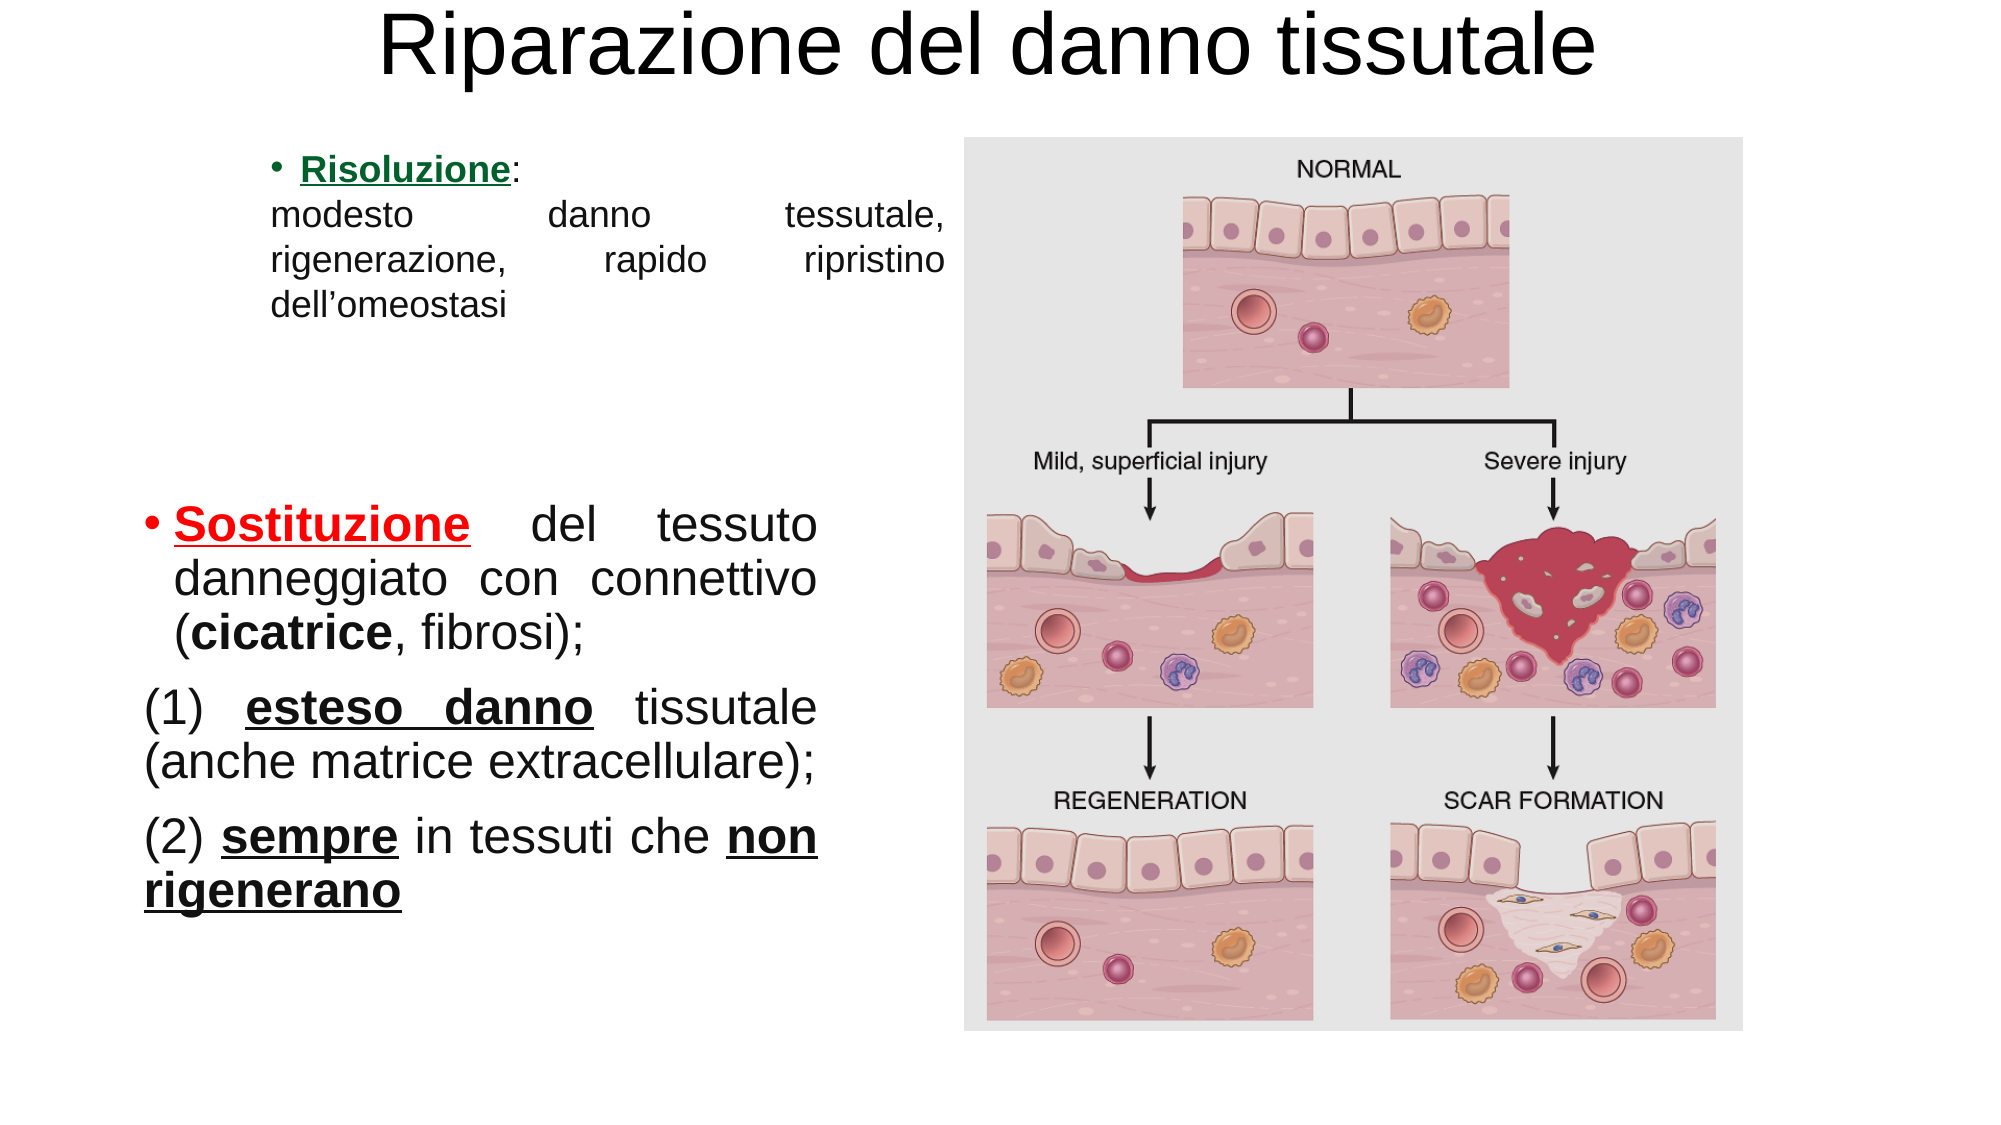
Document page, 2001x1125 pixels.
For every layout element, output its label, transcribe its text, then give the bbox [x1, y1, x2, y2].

list Sostituzione del tessuto danneggiato con connettivo (cicatrice, fibrosi); (1) esteso danno tissutale (anche matrice extracellulare); (2) sempre in tessuti che non rigenerano [128, 491, 833, 952]
picture [964, 137, 1743, 1031]
text_box Risoluzione: modesto danno tessutale, rigenerazione, rapido ripristino dell’omeostasi [255, 137, 961, 332]
title Riparazione del danno tissutale [362, 0, 1640, 110]
